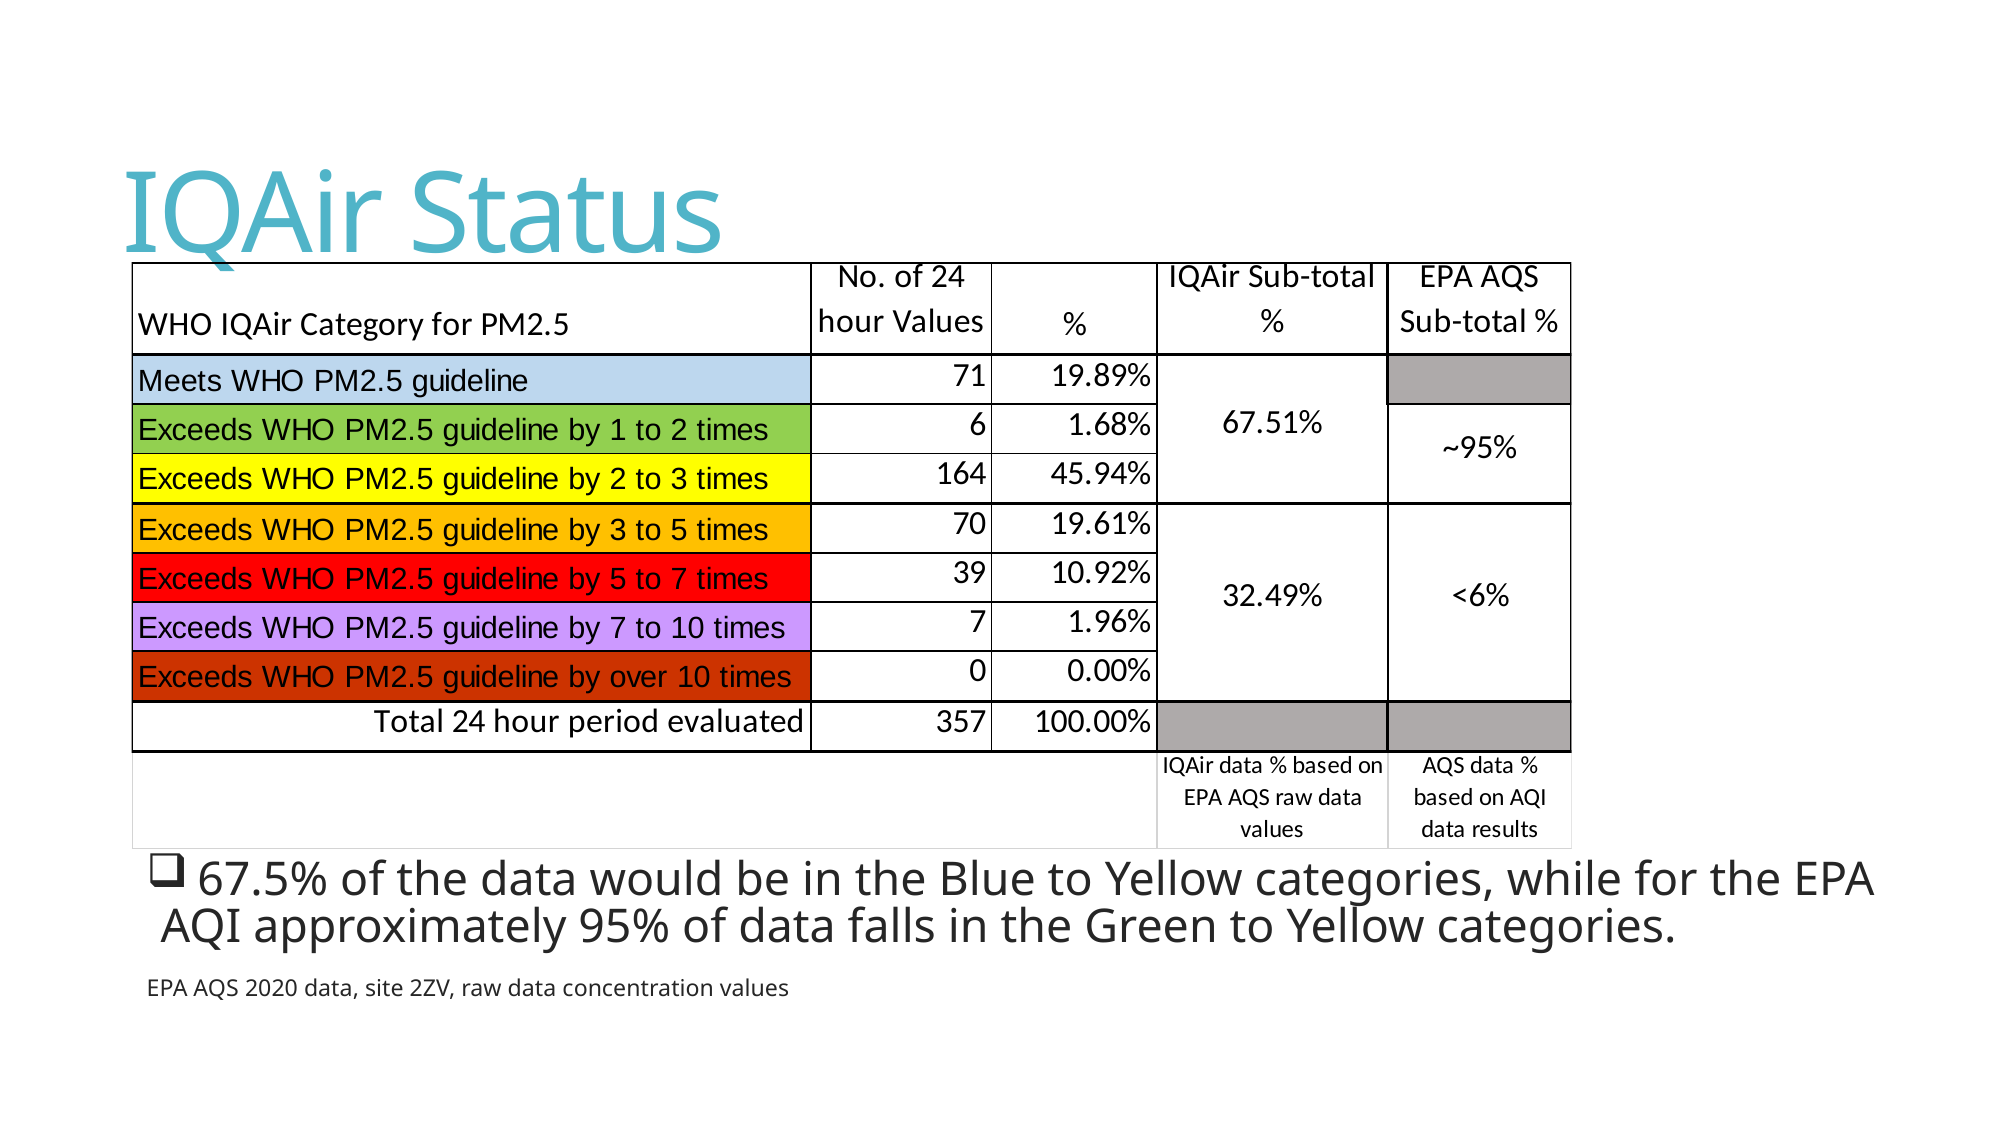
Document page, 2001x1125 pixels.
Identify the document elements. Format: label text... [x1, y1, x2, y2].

picture [131, 262, 1574, 851]
title IQAir Status [107, 81, 1875, 354]
list 67.5% of the data would be in the Blue to Yellow categories, while for the EPA AQI approximately 95% of data falls in the Green to Yellow categories. EPA AQS 2020 data, site 2ZV, raw data concentration values [131, 849, 1896, 1045]
